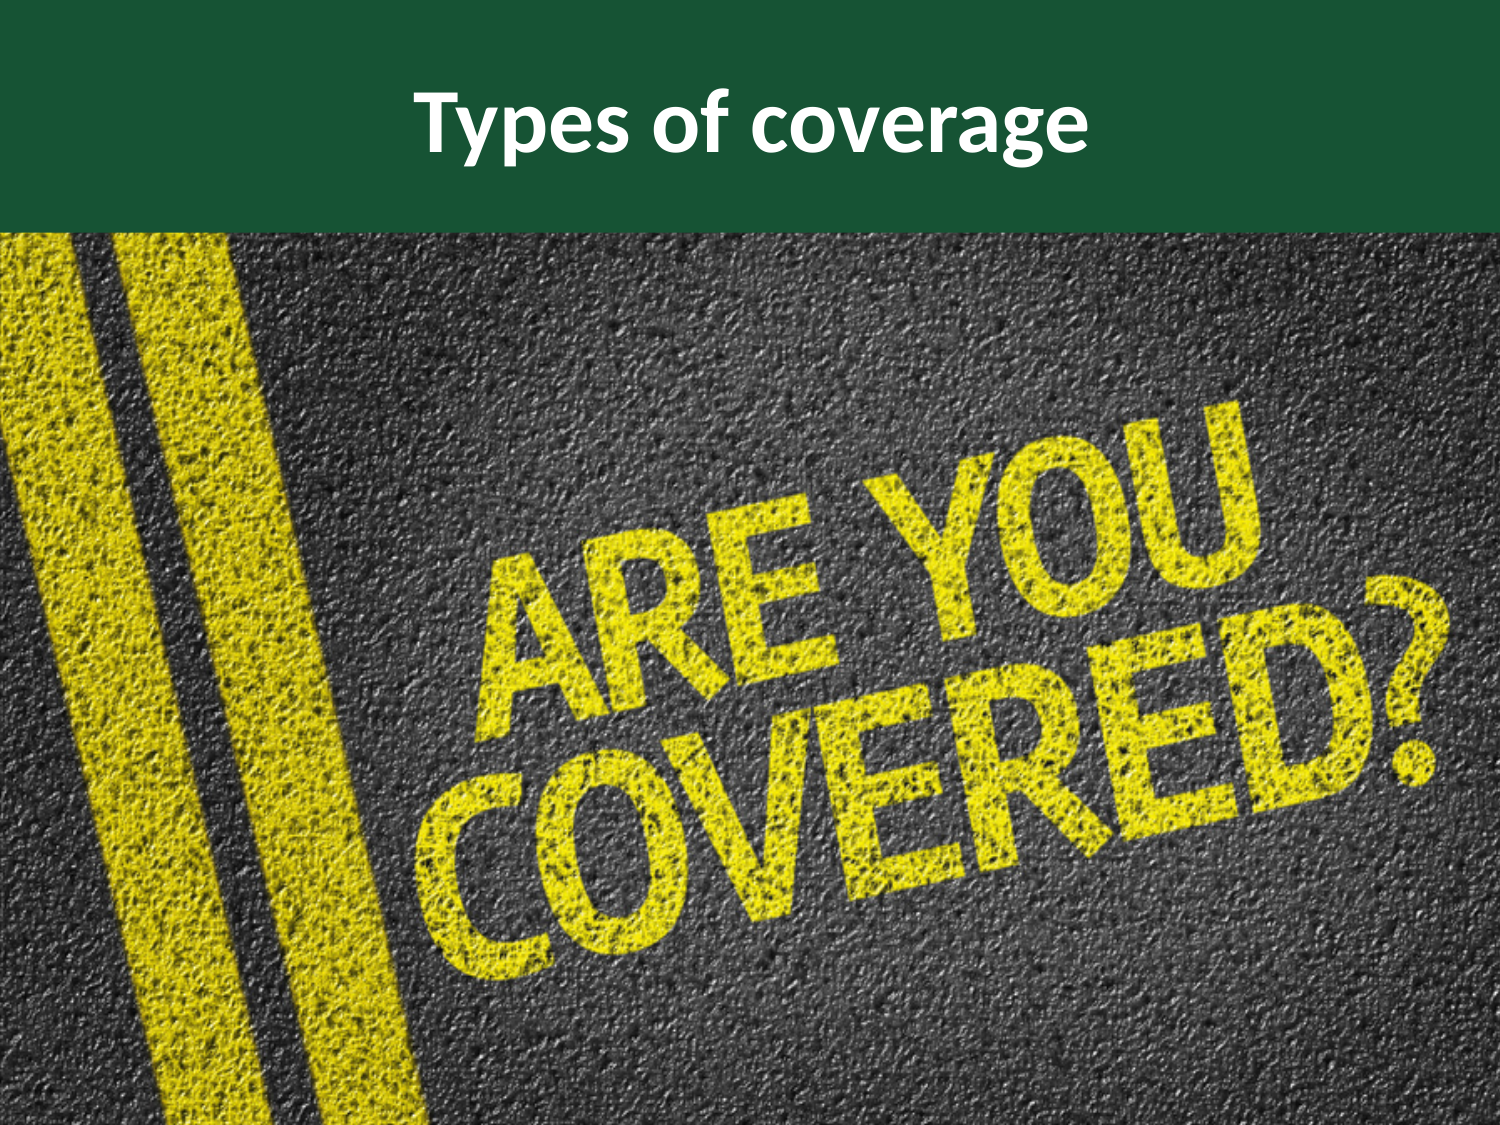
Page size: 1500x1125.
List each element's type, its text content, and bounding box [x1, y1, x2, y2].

title Types of coverage [0, 0, 1500, 231]
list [0, 232, 1500, 1125]
